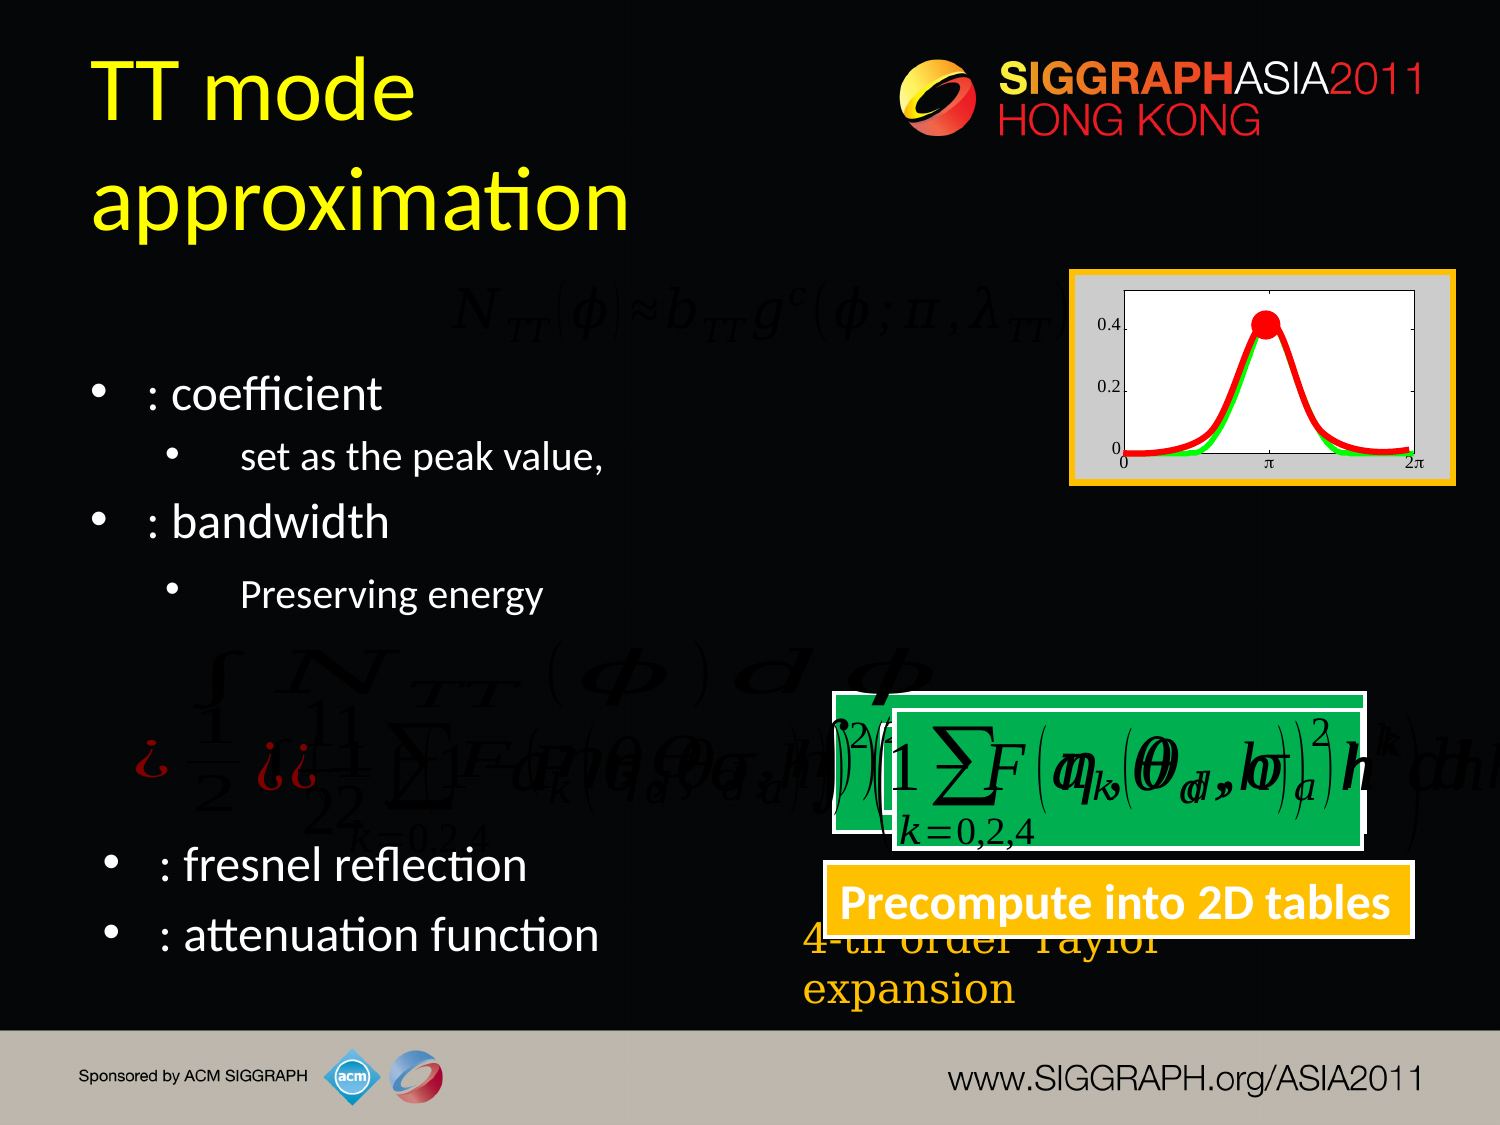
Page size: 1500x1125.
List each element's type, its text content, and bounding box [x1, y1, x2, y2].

text_box [833, 692, 1366, 832]
picture [0, 0, 1500, 1125]
text_box [882, 743, 894, 813]
text_box Precompute into 2D tables [824, 862, 1413, 937]
text_box [884, 724, 894, 741]
text_box 4-th order Taylor expansion [787, 903, 1331, 980]
text_box [894, 709, 1363, 849]
title TT mode approximation [75, 45, 1425, 233]
